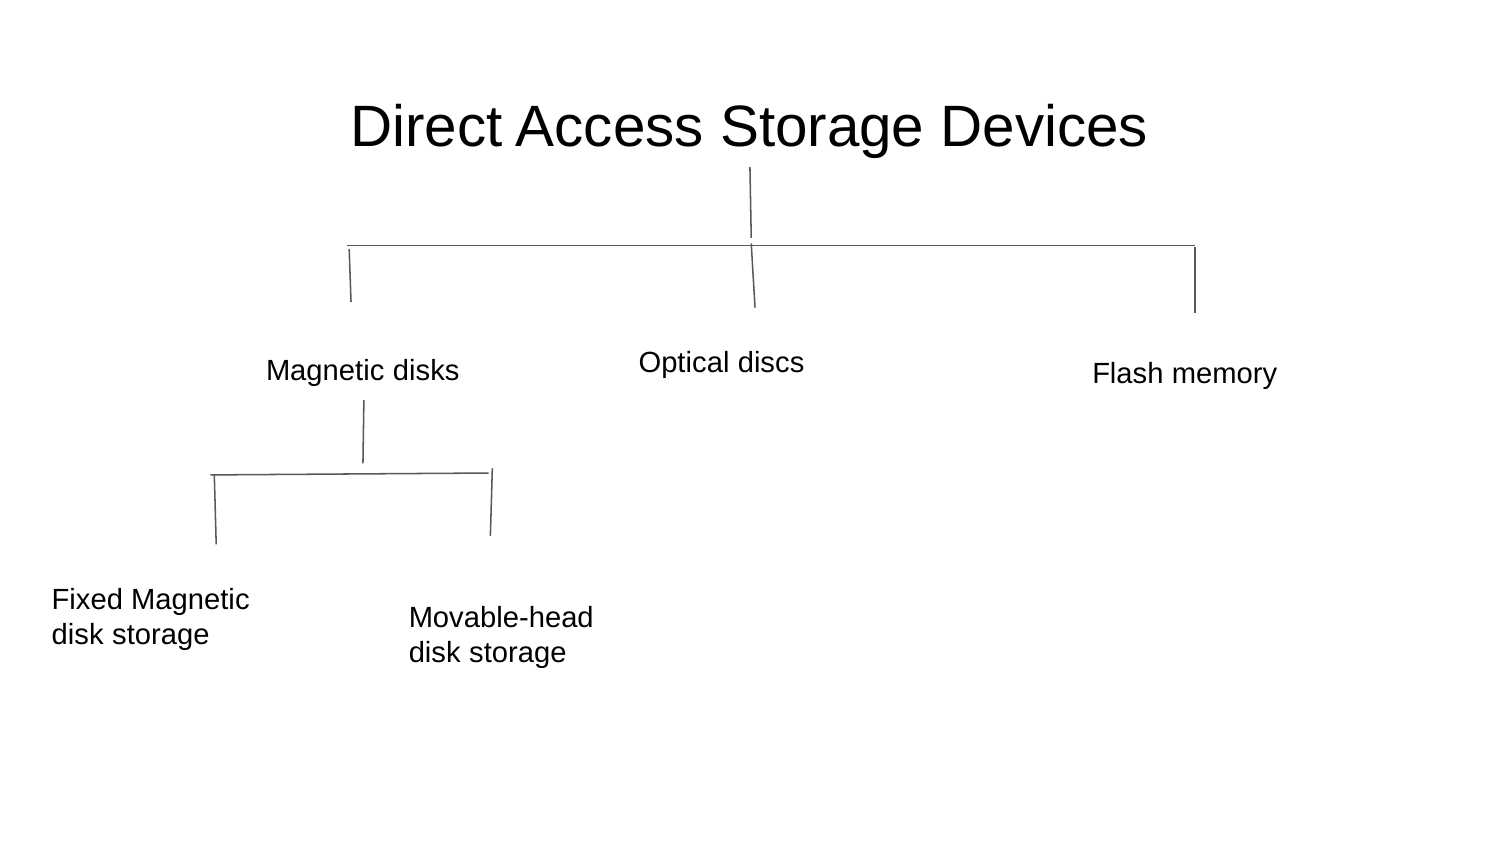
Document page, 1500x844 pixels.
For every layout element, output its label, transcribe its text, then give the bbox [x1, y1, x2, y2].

text_box Optical discs [623, 328, 894, 395]
title Direct Access Storage Devices [51, 72, 1449, 167]
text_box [348, 248, 352, 303]
text_box Magnetic disks [250, 335, 477, 401]
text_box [750, 243, 756, 308]
text_box Fixed Magnetic disk storage [36, 565, 307, 660]
text_box Movable-head disk storage [393, 583, 634, 636]
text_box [210, 472, 485, 476]
text_box Flash memory [1077, 339, 1317, 434]
